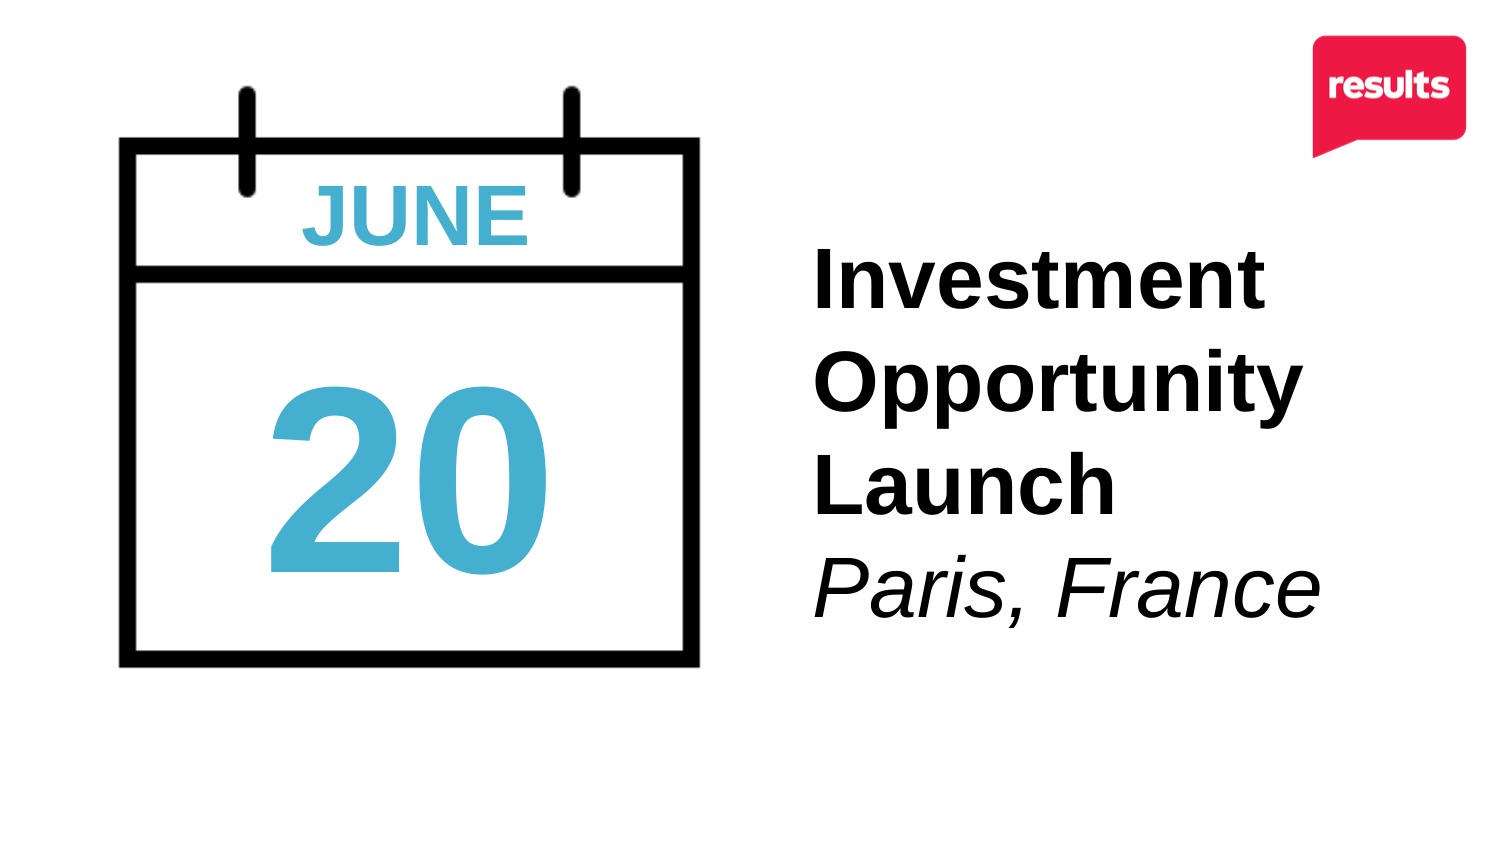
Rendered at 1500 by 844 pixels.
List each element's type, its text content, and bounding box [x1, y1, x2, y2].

picture [1289, 13, 1490, 175]
text_box Investment Opportunity Launch Paris, France [824, 214, 1439, 643]
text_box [0, 0, 820, 788]
